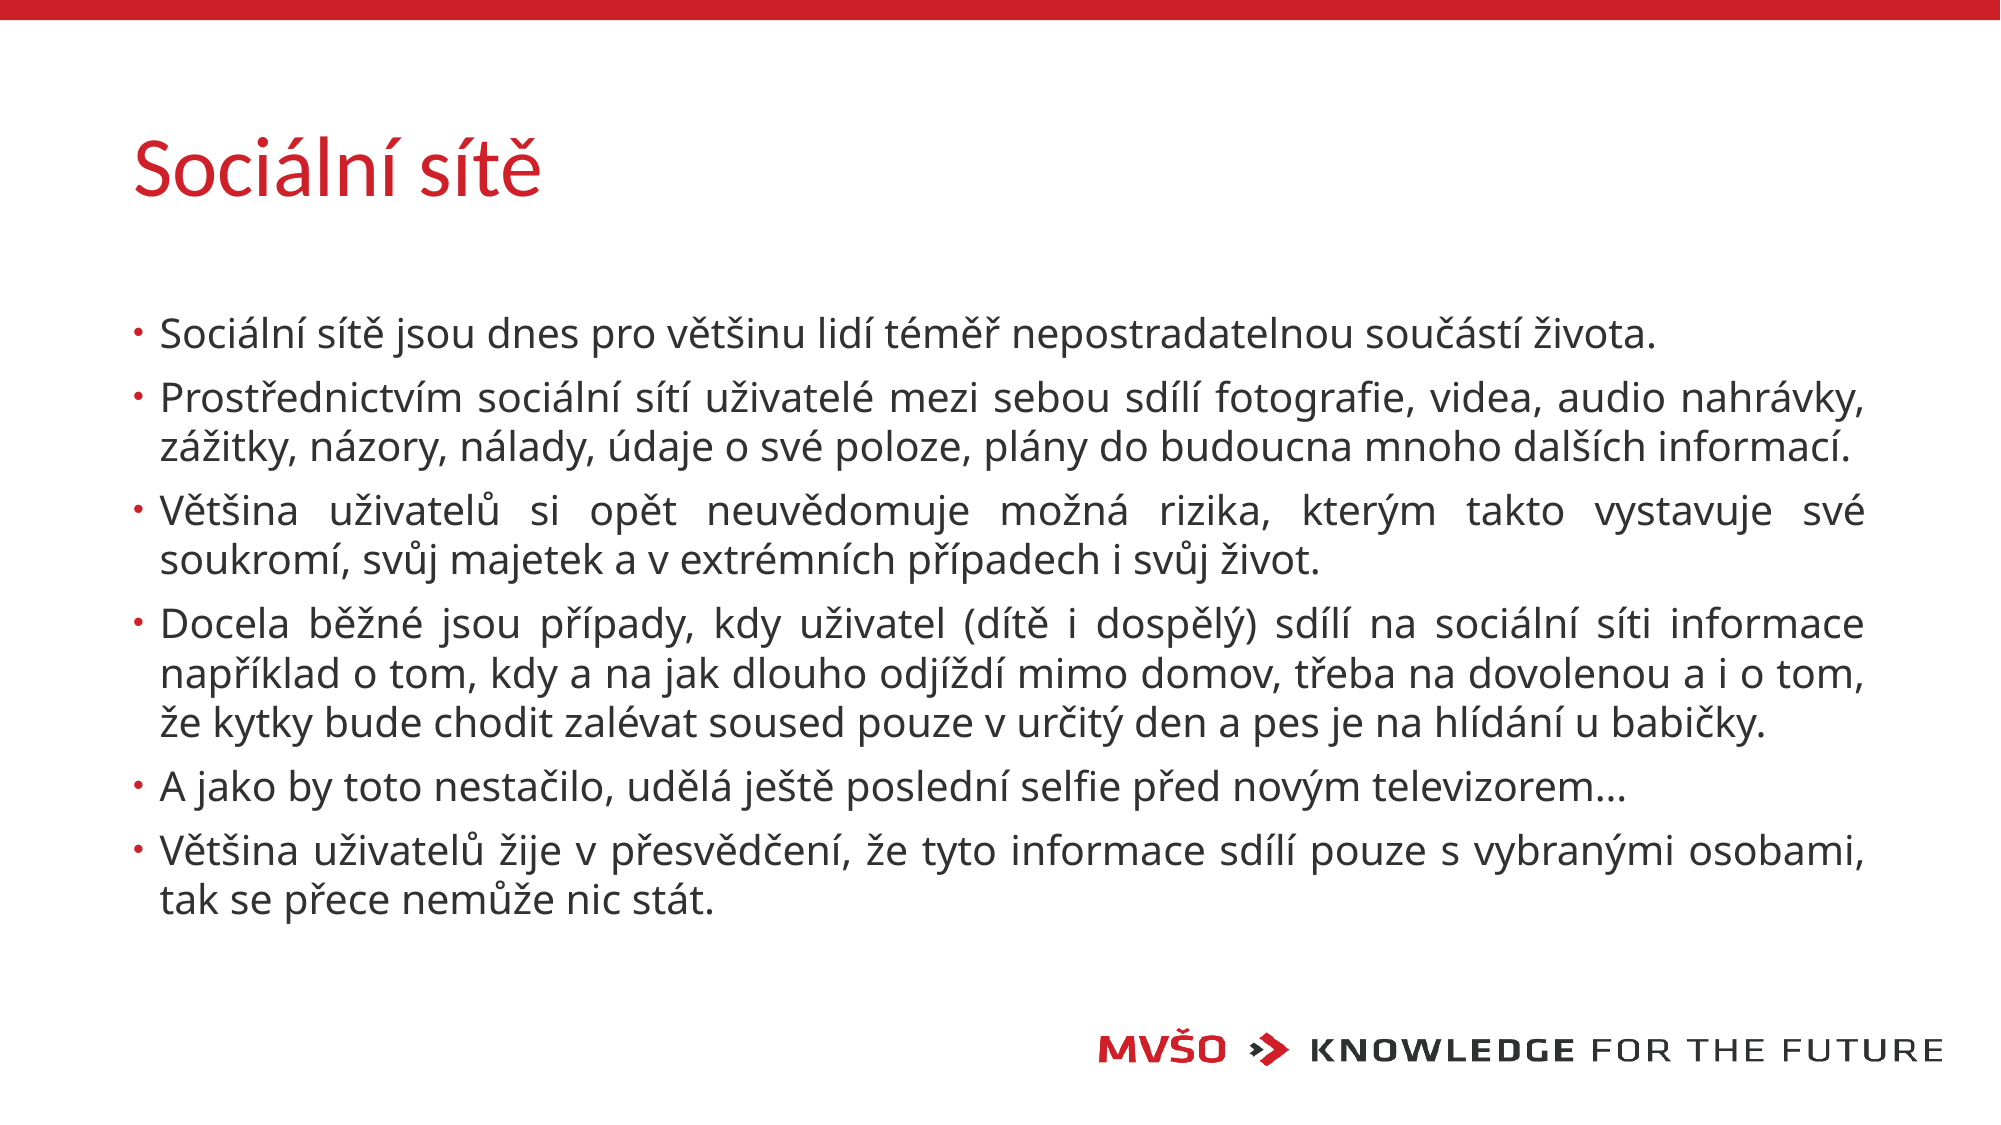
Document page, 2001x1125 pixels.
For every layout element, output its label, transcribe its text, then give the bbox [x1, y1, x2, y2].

picture [1099, 1028, 1942, 1066]
title Sociální sítě [118, 59, 1882, 278]
list Sociální sítě jsou dnes pro většinu lidí téměř nepostradatelnou součástí života. Prostřednictvím sociální sítí uživatelé mezi sebou sdílí fotografie, videa, audio nahrávky, zážitky, názory, nálady, údaje o své poloze, plány do budoucna mnoho dalších informací. Většina uživatelů si opět neuvědomuje možná rizika, kterým takto vystavuje své soukromí, svůj majetek a v extrémních případech i svůj život. Docela běžné jsou případy, kdy uživatel (dítě i dospělý) sdílí na sociální síti informace například o tom, kdy a na jak dlouho odjíždí mimo domov, třeba na dovolenou a i o tom, že kytky bude chodit zalévat soused pouze v určitý den a pes je na hlídání u babičky. A jako by toto nestačilo, udělá ještě poslední selfie před novým televizorem… Většina uživatelů žije v přesvědčení, že tyto informace sdílí pouze s vybranými osobami, tak se přece nemůže nic stát. [118, 299, 1882, 969]
